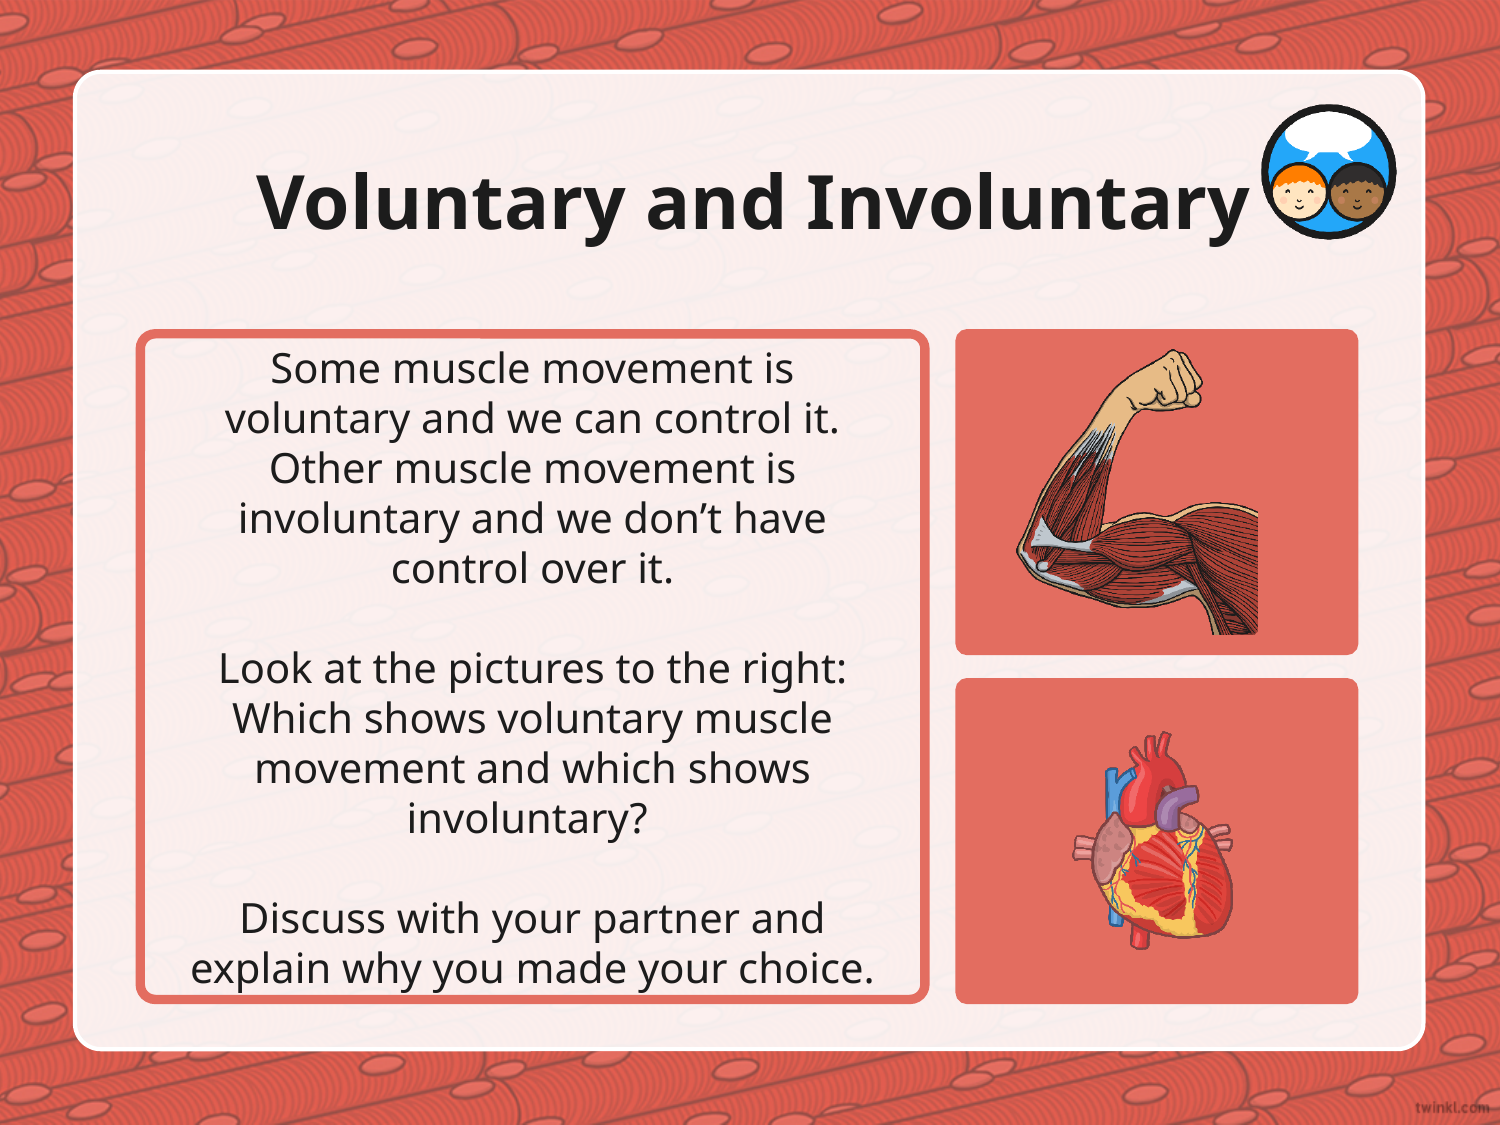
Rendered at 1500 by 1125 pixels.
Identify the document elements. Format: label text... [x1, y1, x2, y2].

text_box [959, 681, 1355, 1001]
title Voluntary and Involuntary [79, 153, 1428, 257]
text_box Some muscle movement is voluntary and we can control it. Other muscle movement is involuntary and we don’t have control over it. Look at the pictures to the right: Which shows voluntary muscle movement and which shows involuntary? Discuss with your partner and explain why you made your choice. [139, 332, 926, 1001]
picture [0, 0, 1500, 1125]
text_box [959, 332, 1355, 652]
